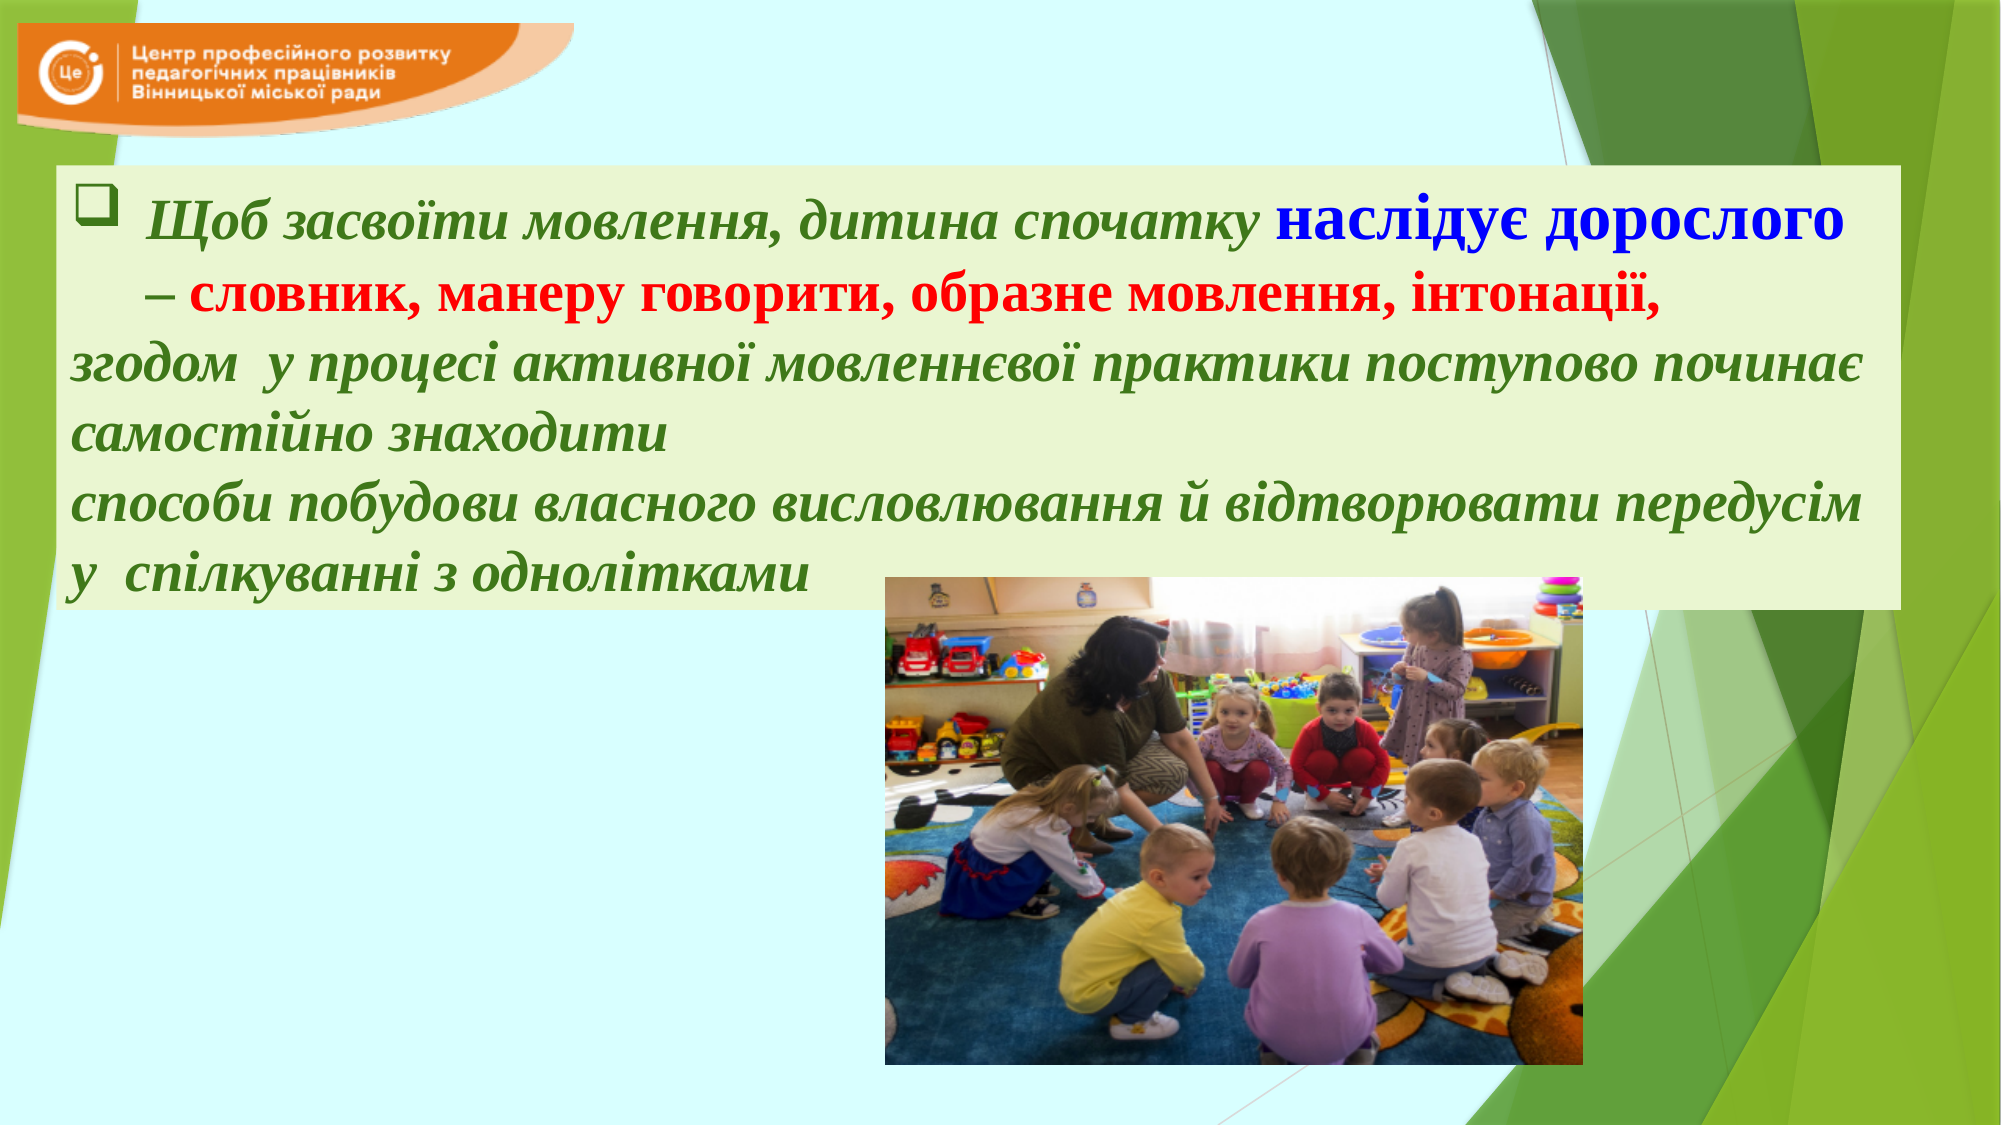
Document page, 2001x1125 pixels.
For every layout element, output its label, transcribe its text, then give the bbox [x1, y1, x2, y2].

picture [16, 23, 574, 138]
picture [884, 577, 1583, 1065]
text_box Щоб засвоїти мовлення, дитина спочатку наслідує дорослого – словник, манеру говорити, образне мовлення, інтонації, згодом у процесі активної мовленнєвої практики поступово починає самостійно знаходити способи побудови власного висловлювання й відтворювати передусім у спілкуванні з однолітками [56, 165, 1901, 610]
